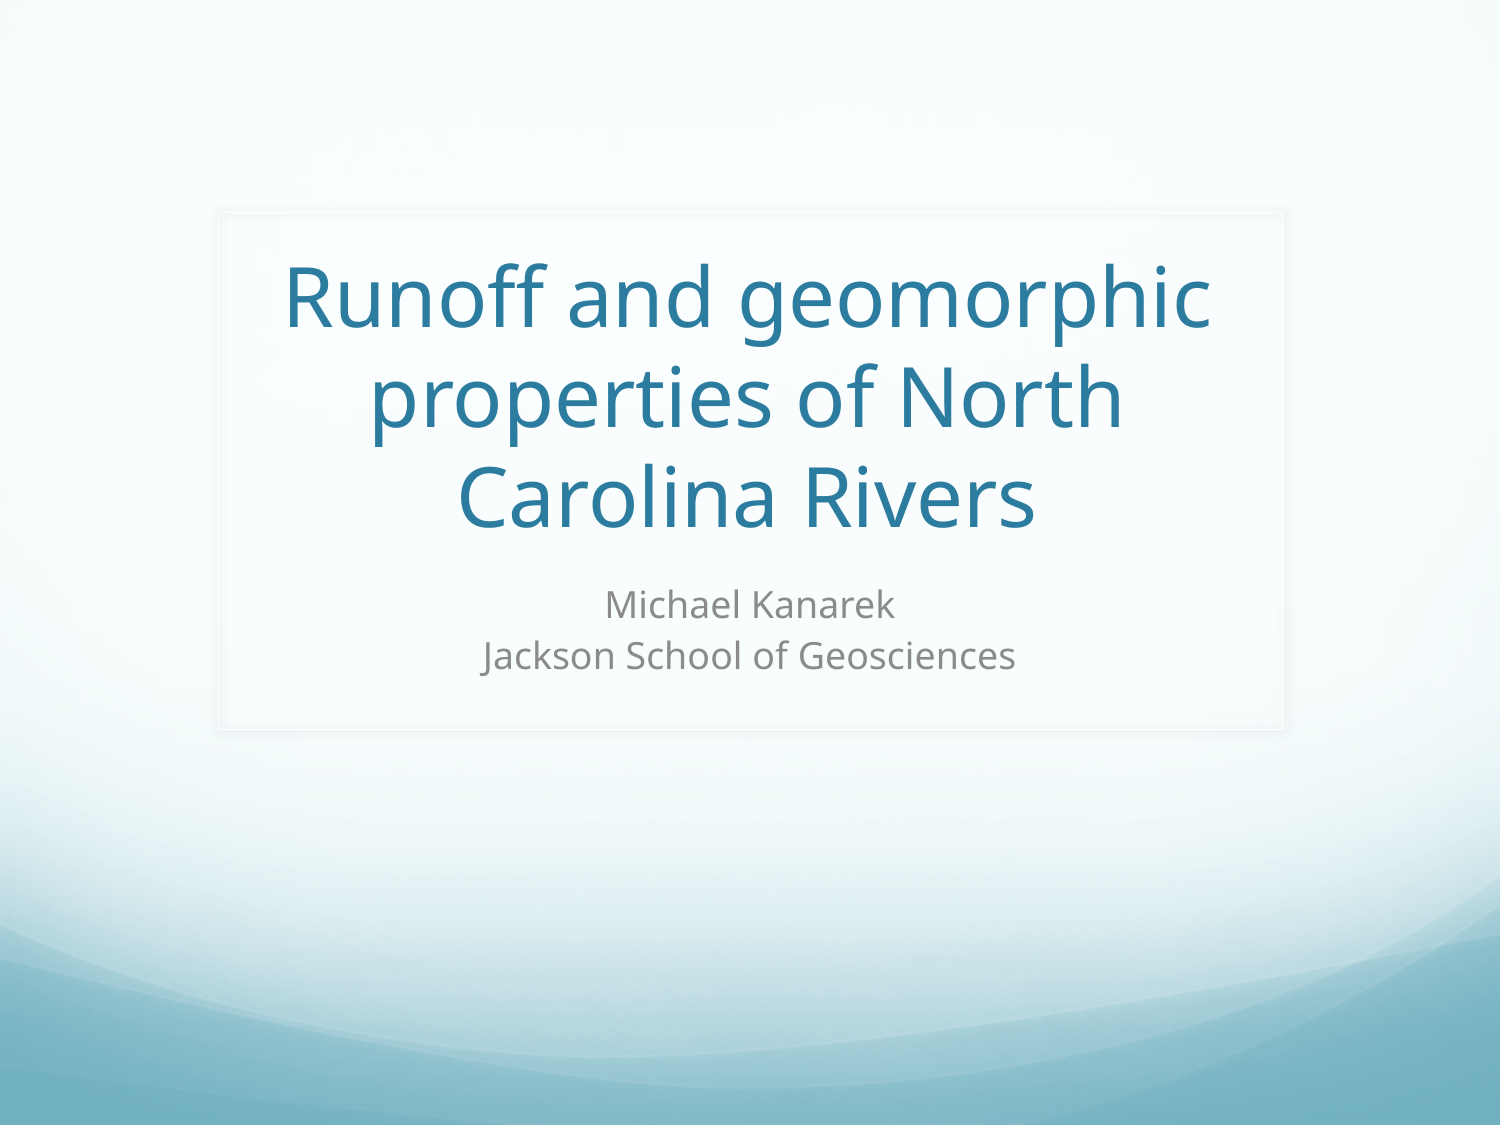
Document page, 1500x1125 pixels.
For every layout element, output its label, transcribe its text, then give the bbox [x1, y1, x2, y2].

title Runoff and geomorphic properties of North Carolina Rivers [234, 186, 1261, 552]
subtitle Michael Kanarek Jackson School of Geosciences [217, 573, 1283, 698]
